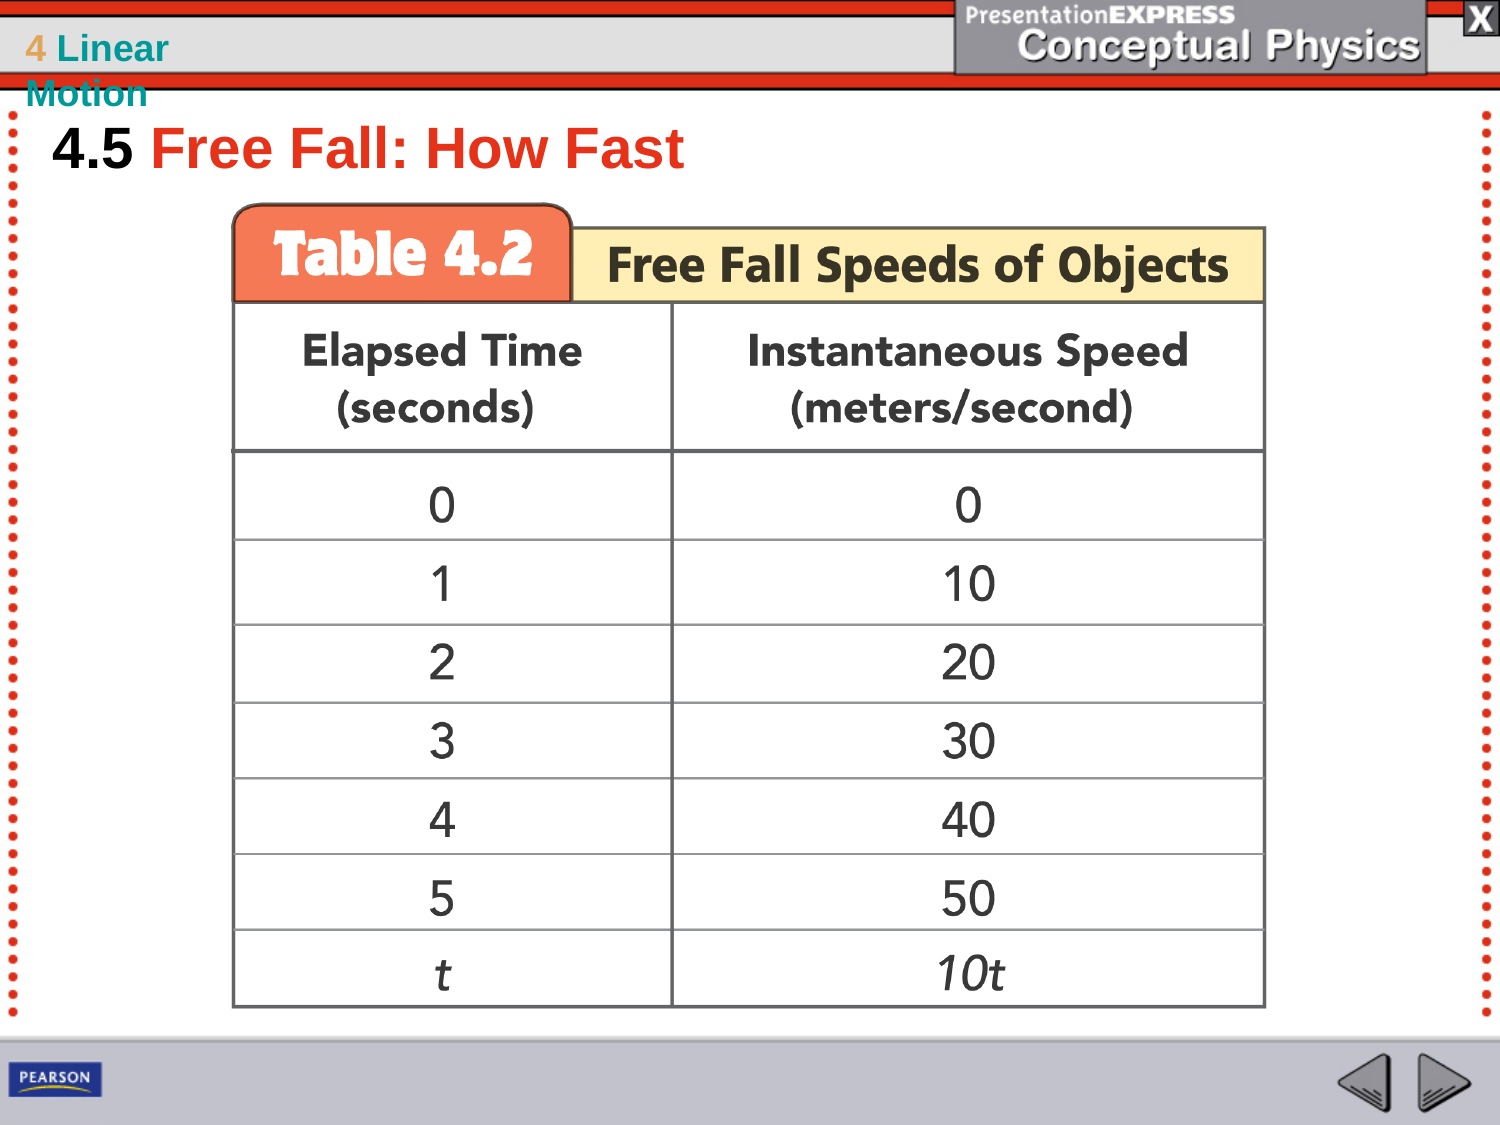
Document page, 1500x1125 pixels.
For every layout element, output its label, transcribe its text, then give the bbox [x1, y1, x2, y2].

picture [0, 0, 1500, 1125]
text_box 4.5 Free Fall: How Fast [37, 102, 1038, 188]
